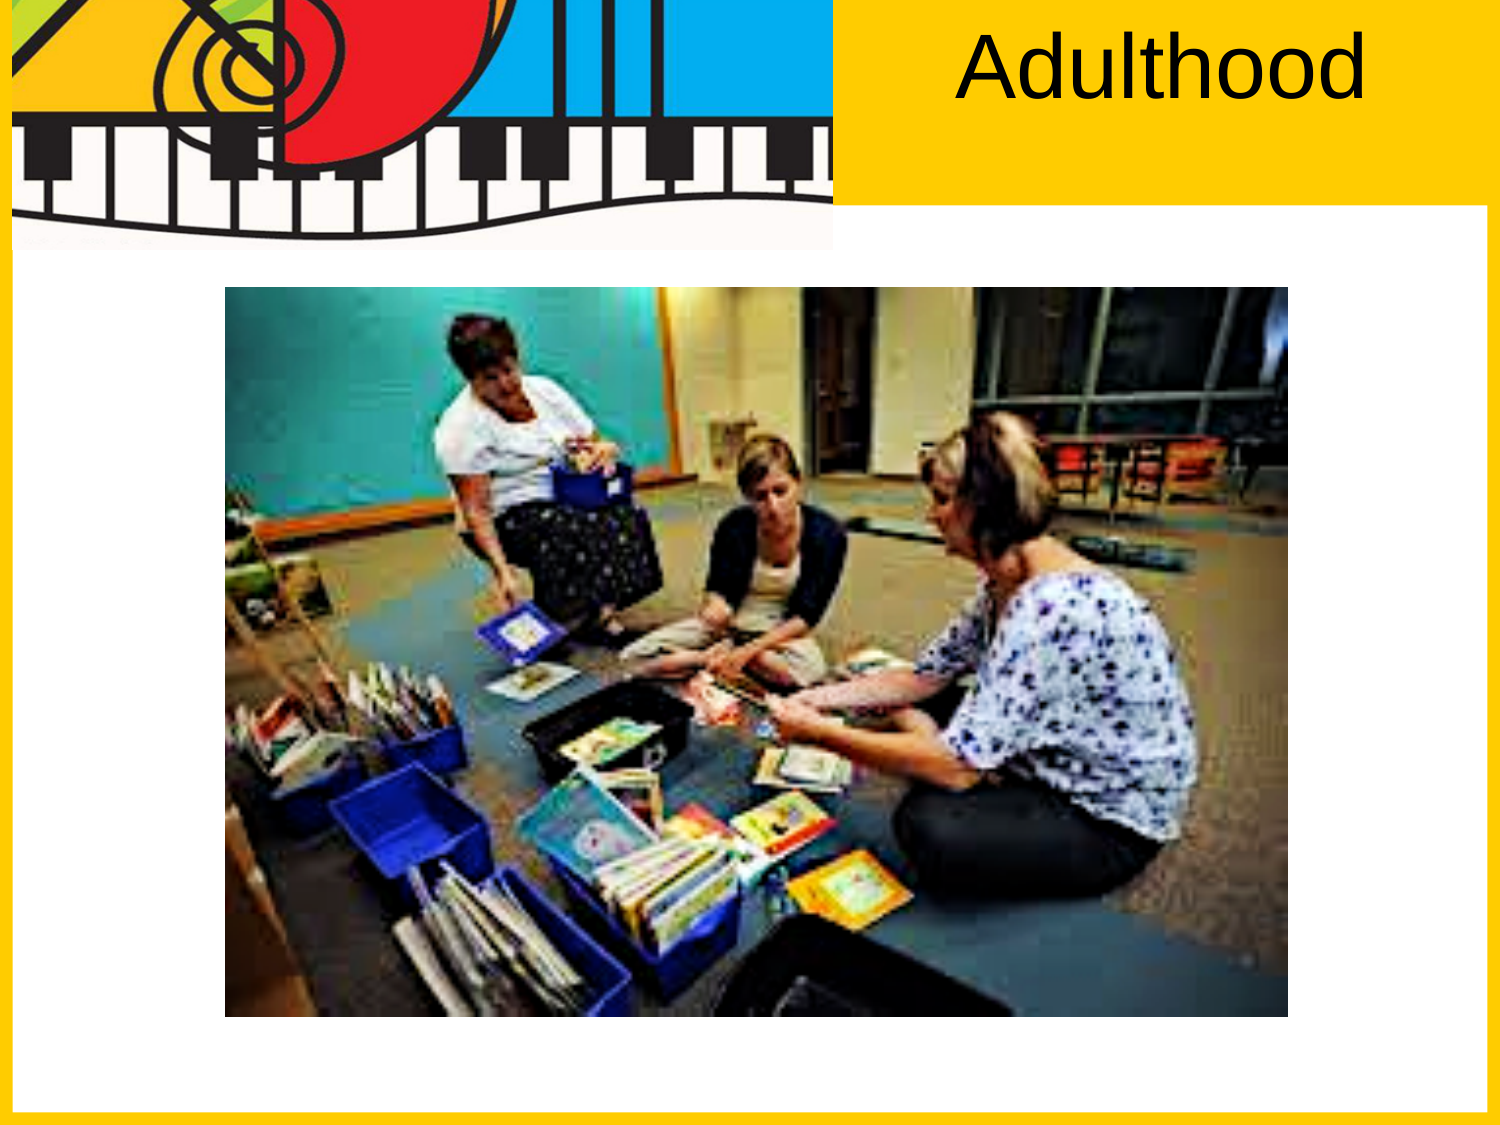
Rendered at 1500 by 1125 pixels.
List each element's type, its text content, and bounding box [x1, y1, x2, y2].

title Adulthood [862, 0, 1463, 188]
picture [12, 0, 833, 250]
picture [224, 287, 1288, 1017]
